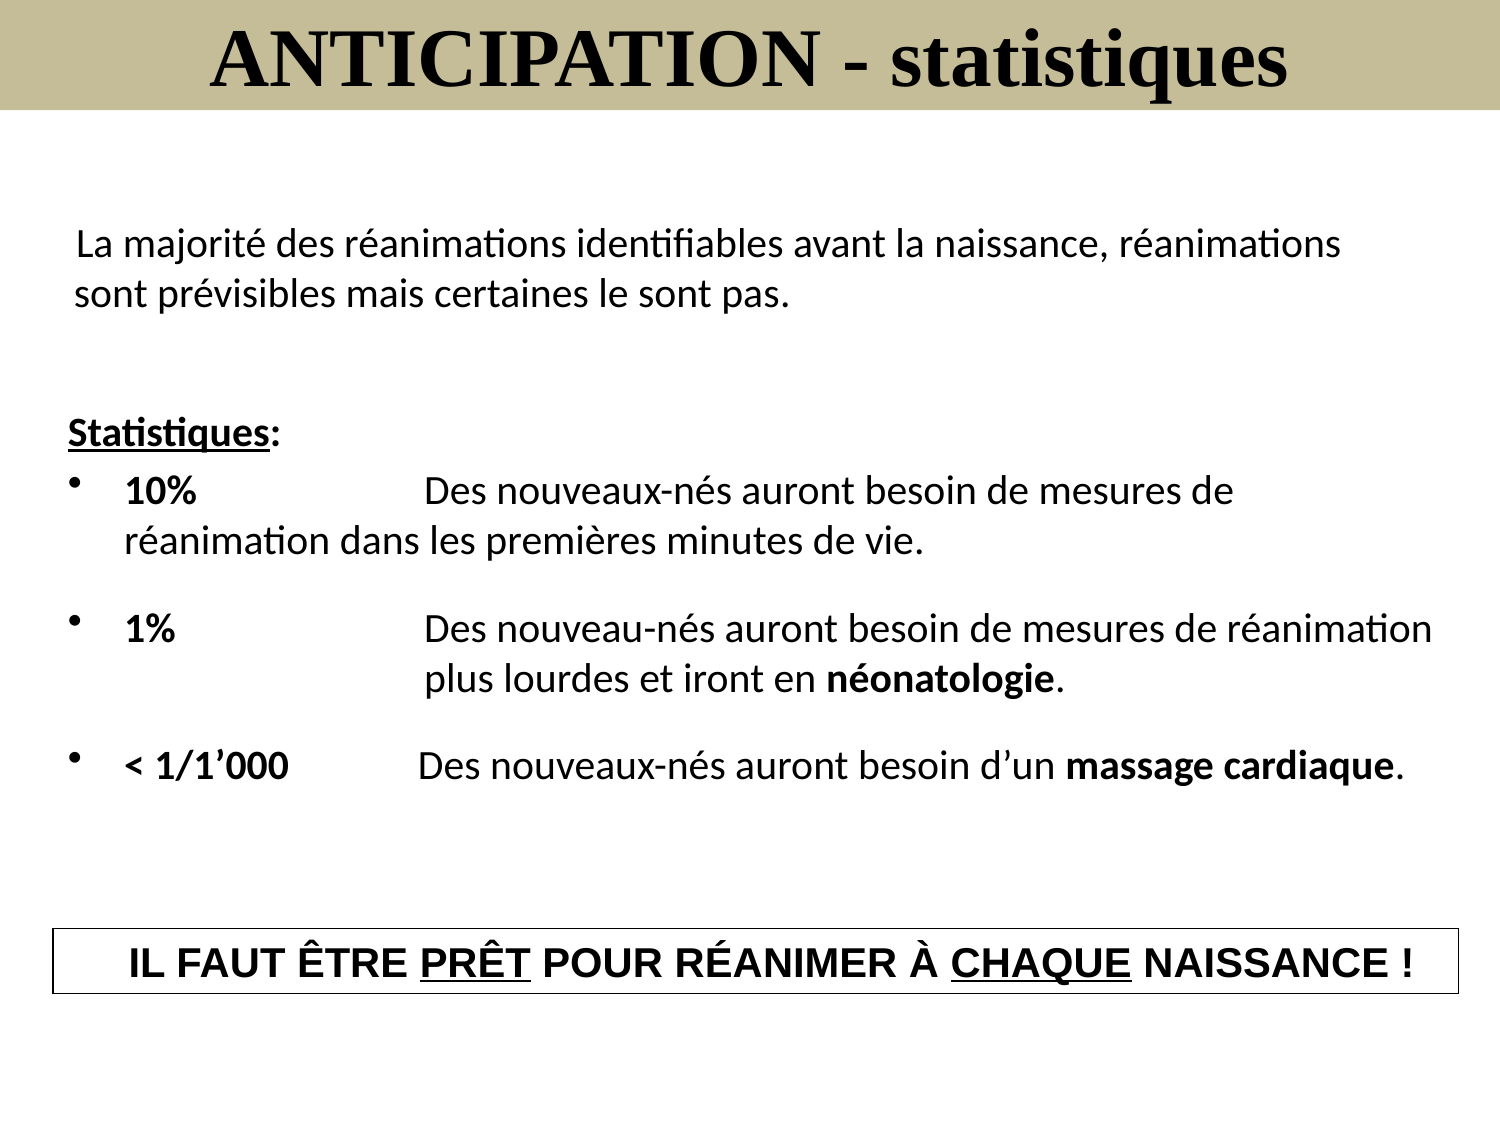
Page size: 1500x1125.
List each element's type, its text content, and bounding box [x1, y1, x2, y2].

text_box IL FAUT ÊTRE PRÊT POUR RÉANIMER À CHAQUE NAISSANCE ! [53, 928, 1459, 994]
text_box Statistiques: 10% Des nouveaux-nés auront besoin de mesures de réanimation dans les premières minutes de vie. 1% Des nouveau-nés auront besoin de mesures de réanimation plus lourdes et iront en néonatologie. < 1/1’000 Des nouveaux-nés auront besoin d’un massage cardiaque. [53, 397, 1500, 823]
text_box La majorité des réanimations identifiables avant la naissance, réanimations sont prévisibles mais certaines le sont pas. [29, 208, 1436, 323]
text_box ANTICIPATION - statistiques [0, 0, 1500, 111]
